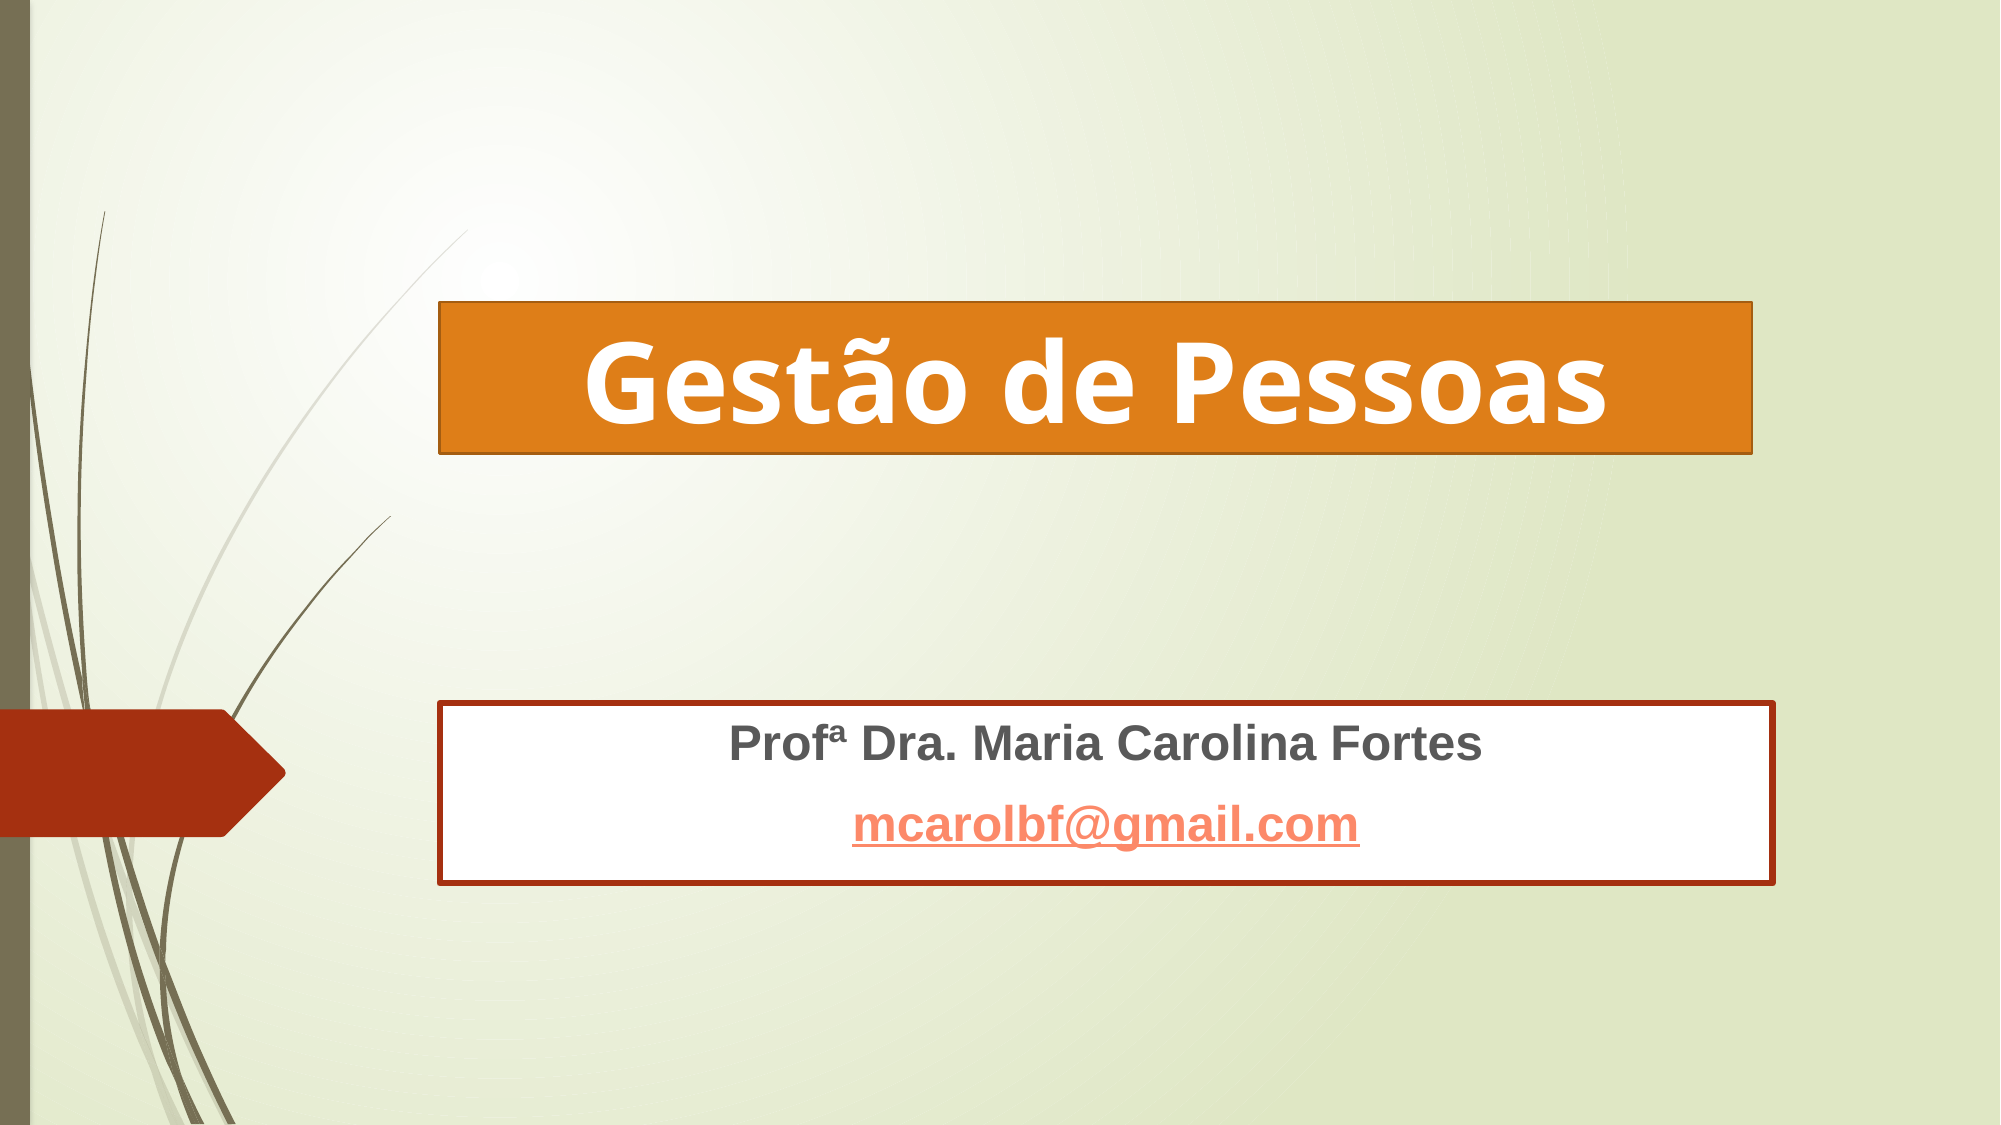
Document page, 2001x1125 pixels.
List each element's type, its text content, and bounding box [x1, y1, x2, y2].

subtitle Profª Dra. Maria Carolina Fortes mcarolbf@gmail.com [438, 702, 1774, 885]
title Gestão de Pessoas [438, 301, 1753, 455]
